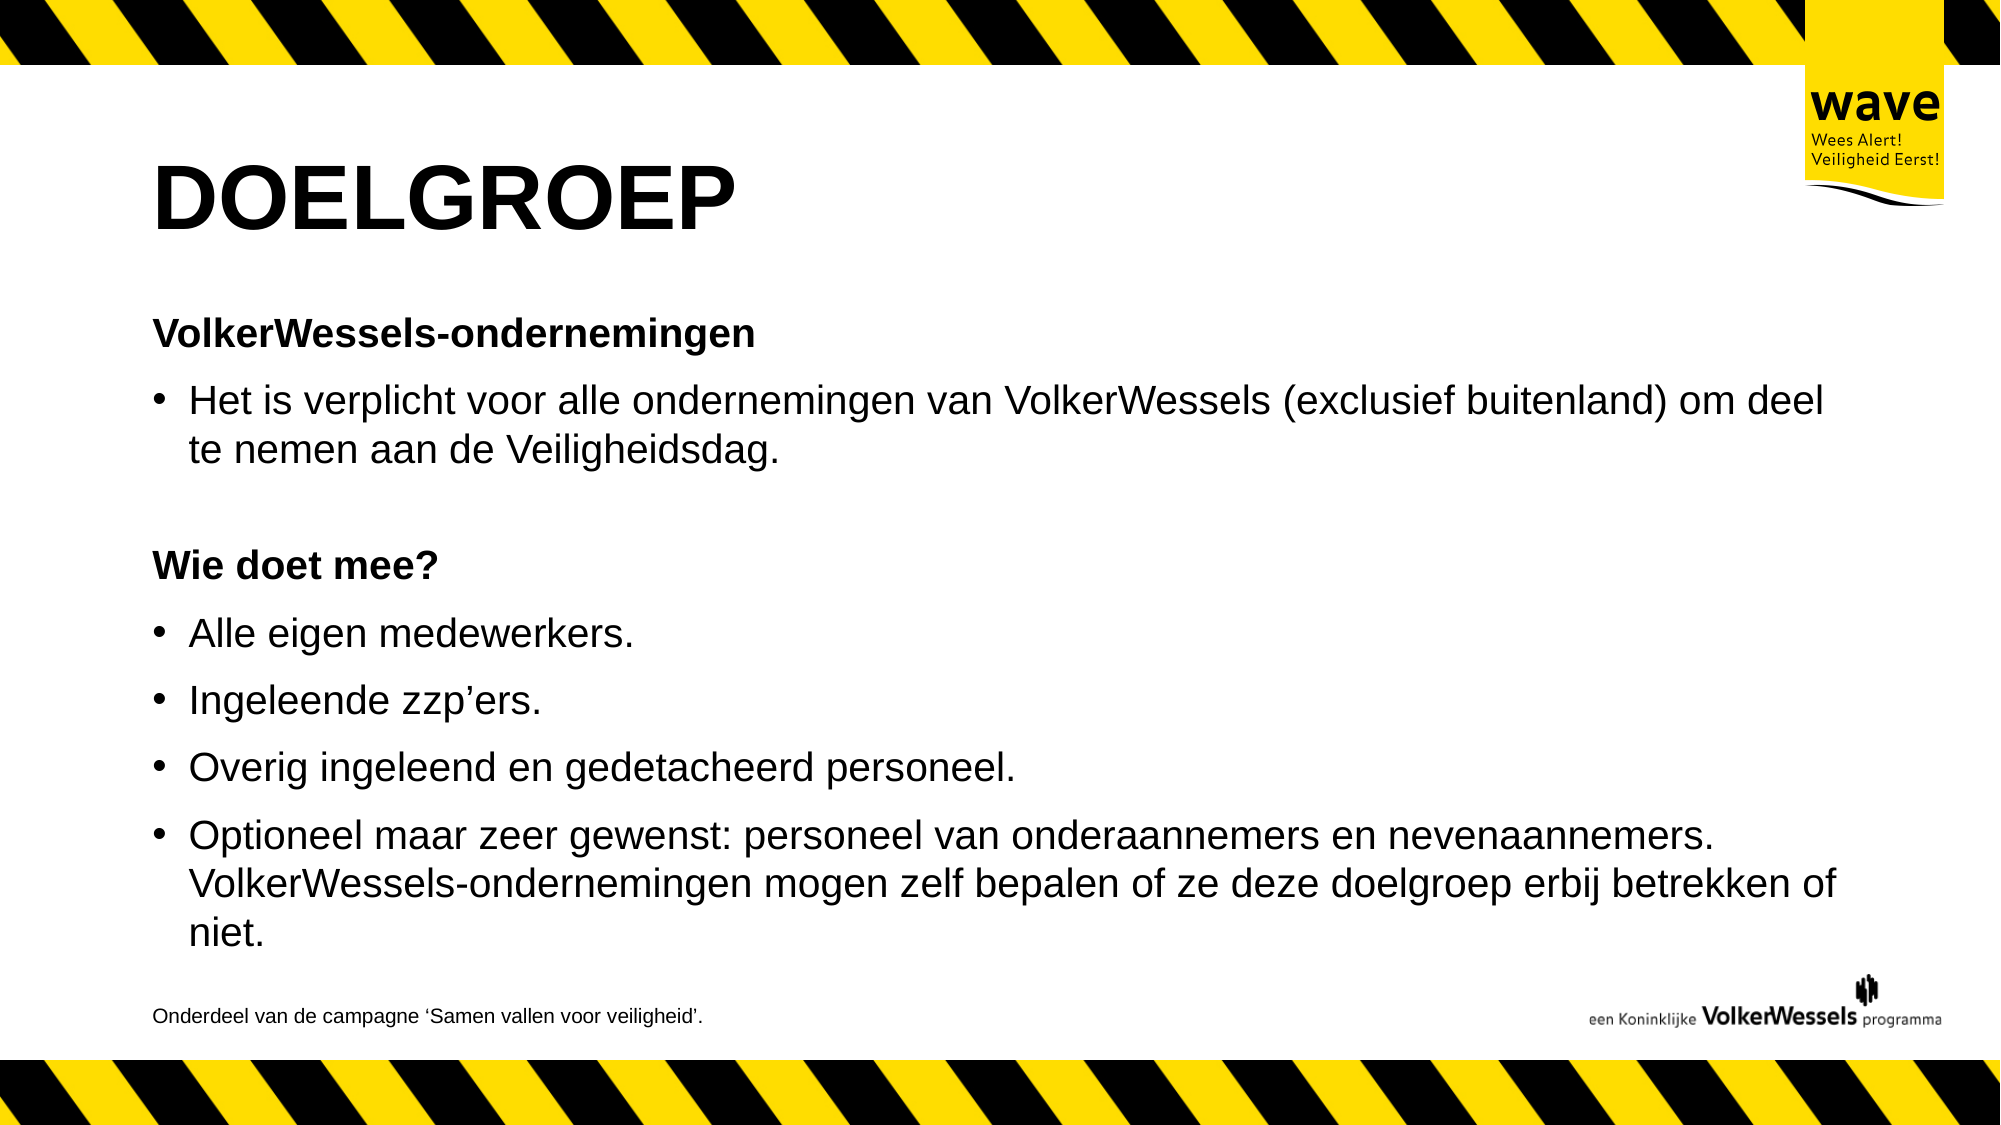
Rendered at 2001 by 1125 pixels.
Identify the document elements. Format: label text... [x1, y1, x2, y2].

list VolkerWessels-ondernemingen Het is verplicht voor alle ondernemingen van VolkerWessels (exclusief buitenland) om deel te nemen aan de Veiligheidsdag. Wie doet mee? Alle eigen medewerkers. Ingeleende zzp’ers. Overig ingeleend en gedetacheerd personeel. Optioneel maar zeer gewenst: personeel van onderaannemers en nevenaannemers. VolkerWessels-ondernemingen mogen zelf bepalen of ze deze doelgroep erbij betrekken of niet. [137, 299, 1863, 967]
footer Onderdeel van de campagne ‘Samen vallen voor veiligheid’. [137, 995, 825, 1032]
picture [0, 1060, 2000, 1125]
picture [1589, 974, 1944, 1033]
picture [0, 0, 2000, 206]
title DOELGROEP [137, 121, 1863, 278]
